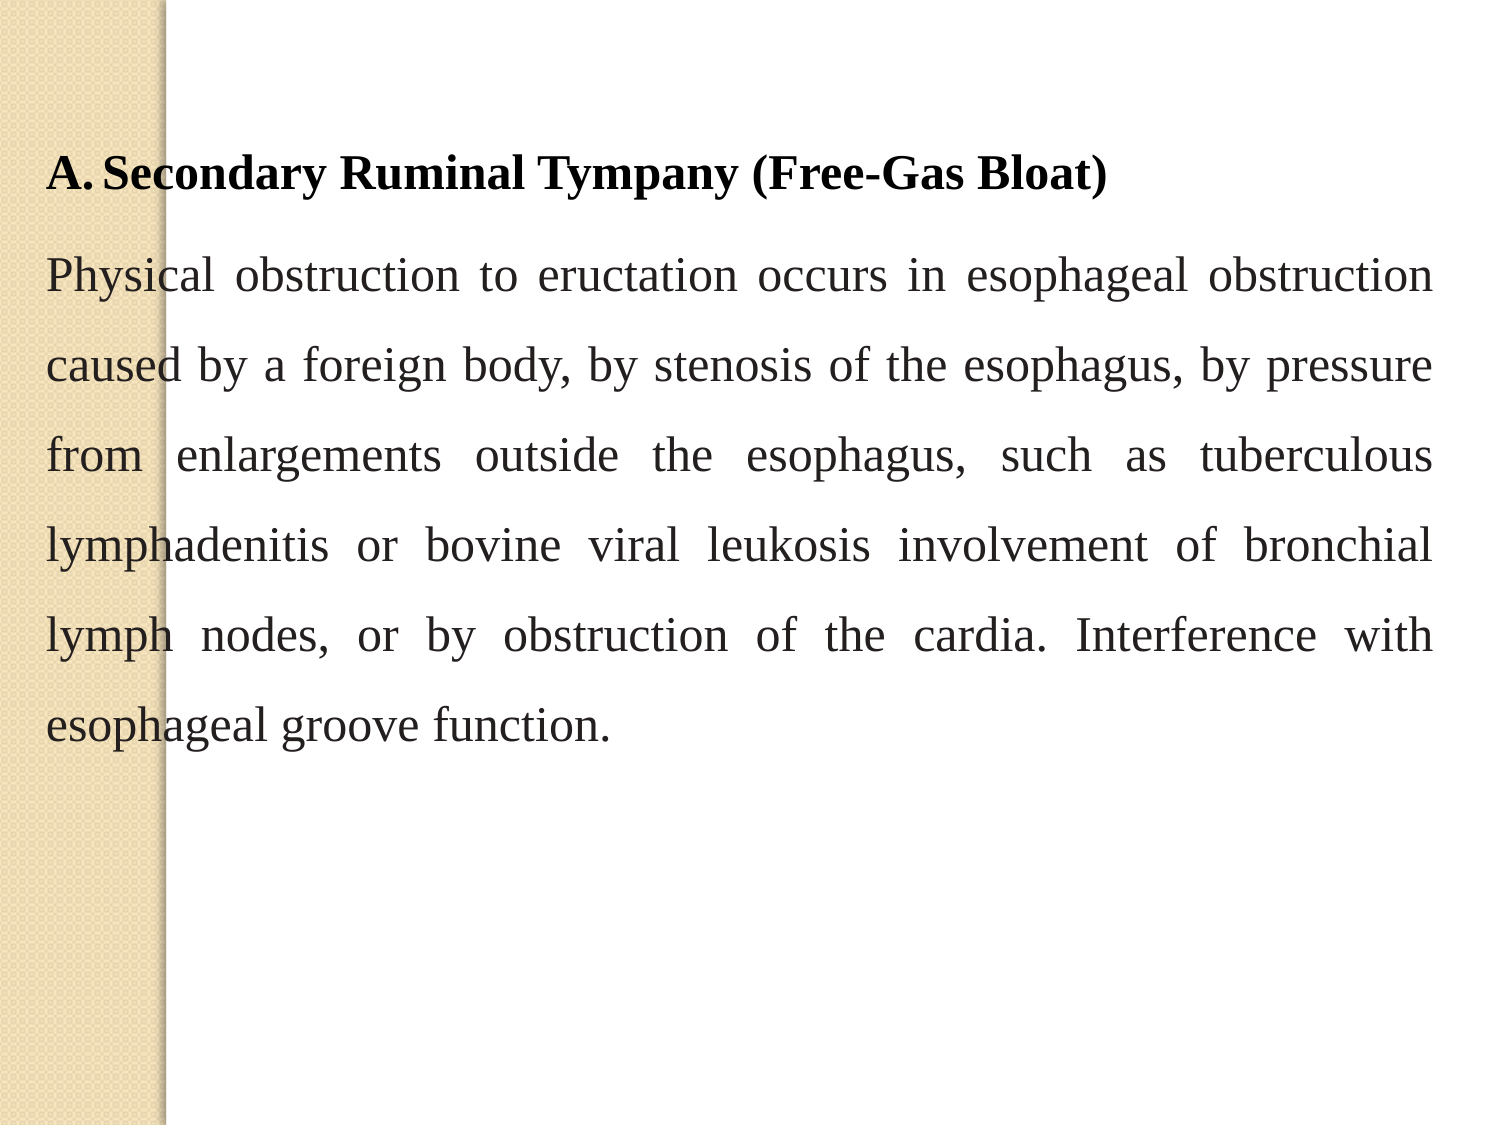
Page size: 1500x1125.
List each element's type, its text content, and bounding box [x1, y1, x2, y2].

text_box Secondary Ruminal Tympany (Free-Gas Bloat) Physical obstruction to eructation occurs in esophageal obstruction caused by a foreign body, by stenosis of the esophagus, by pressure from enlargements outside the esophagus, such as tuberculous lymphadenitis or bovine viral leukosis involvement of bronchial lymph nodes, or by obstruction of the cardia. Interference with esophageal groove function. [31, 101, 1449, 759]
